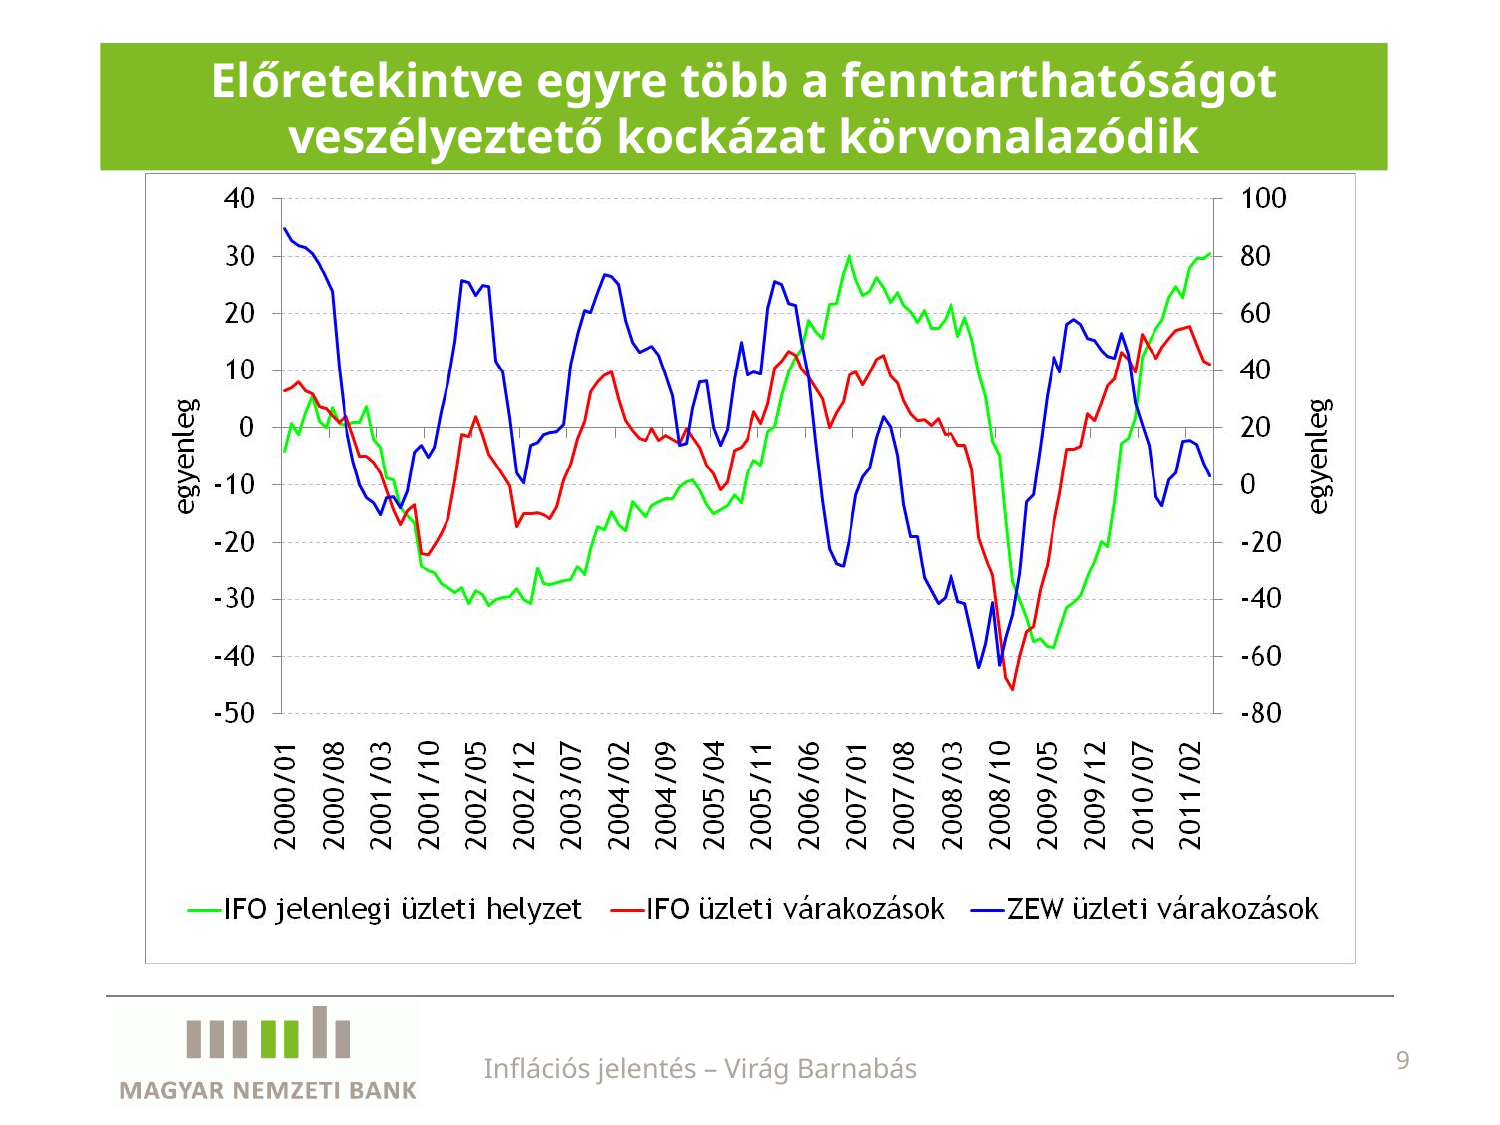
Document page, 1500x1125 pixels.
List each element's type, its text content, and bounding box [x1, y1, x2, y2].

picture [112, 999, 422, 1107]
slide_number 9 [1305, 1031, 1425, 1092]
footer Inflációs jelentés – Virág Barnabás [468, 1031, 1270, 1092]
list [144, 172, 1356, 965]
title Előretekintve egyre több a fenntarthatóságot veszélyeztető kockázat körvonalazódik [100, 42, 1388, 171]
